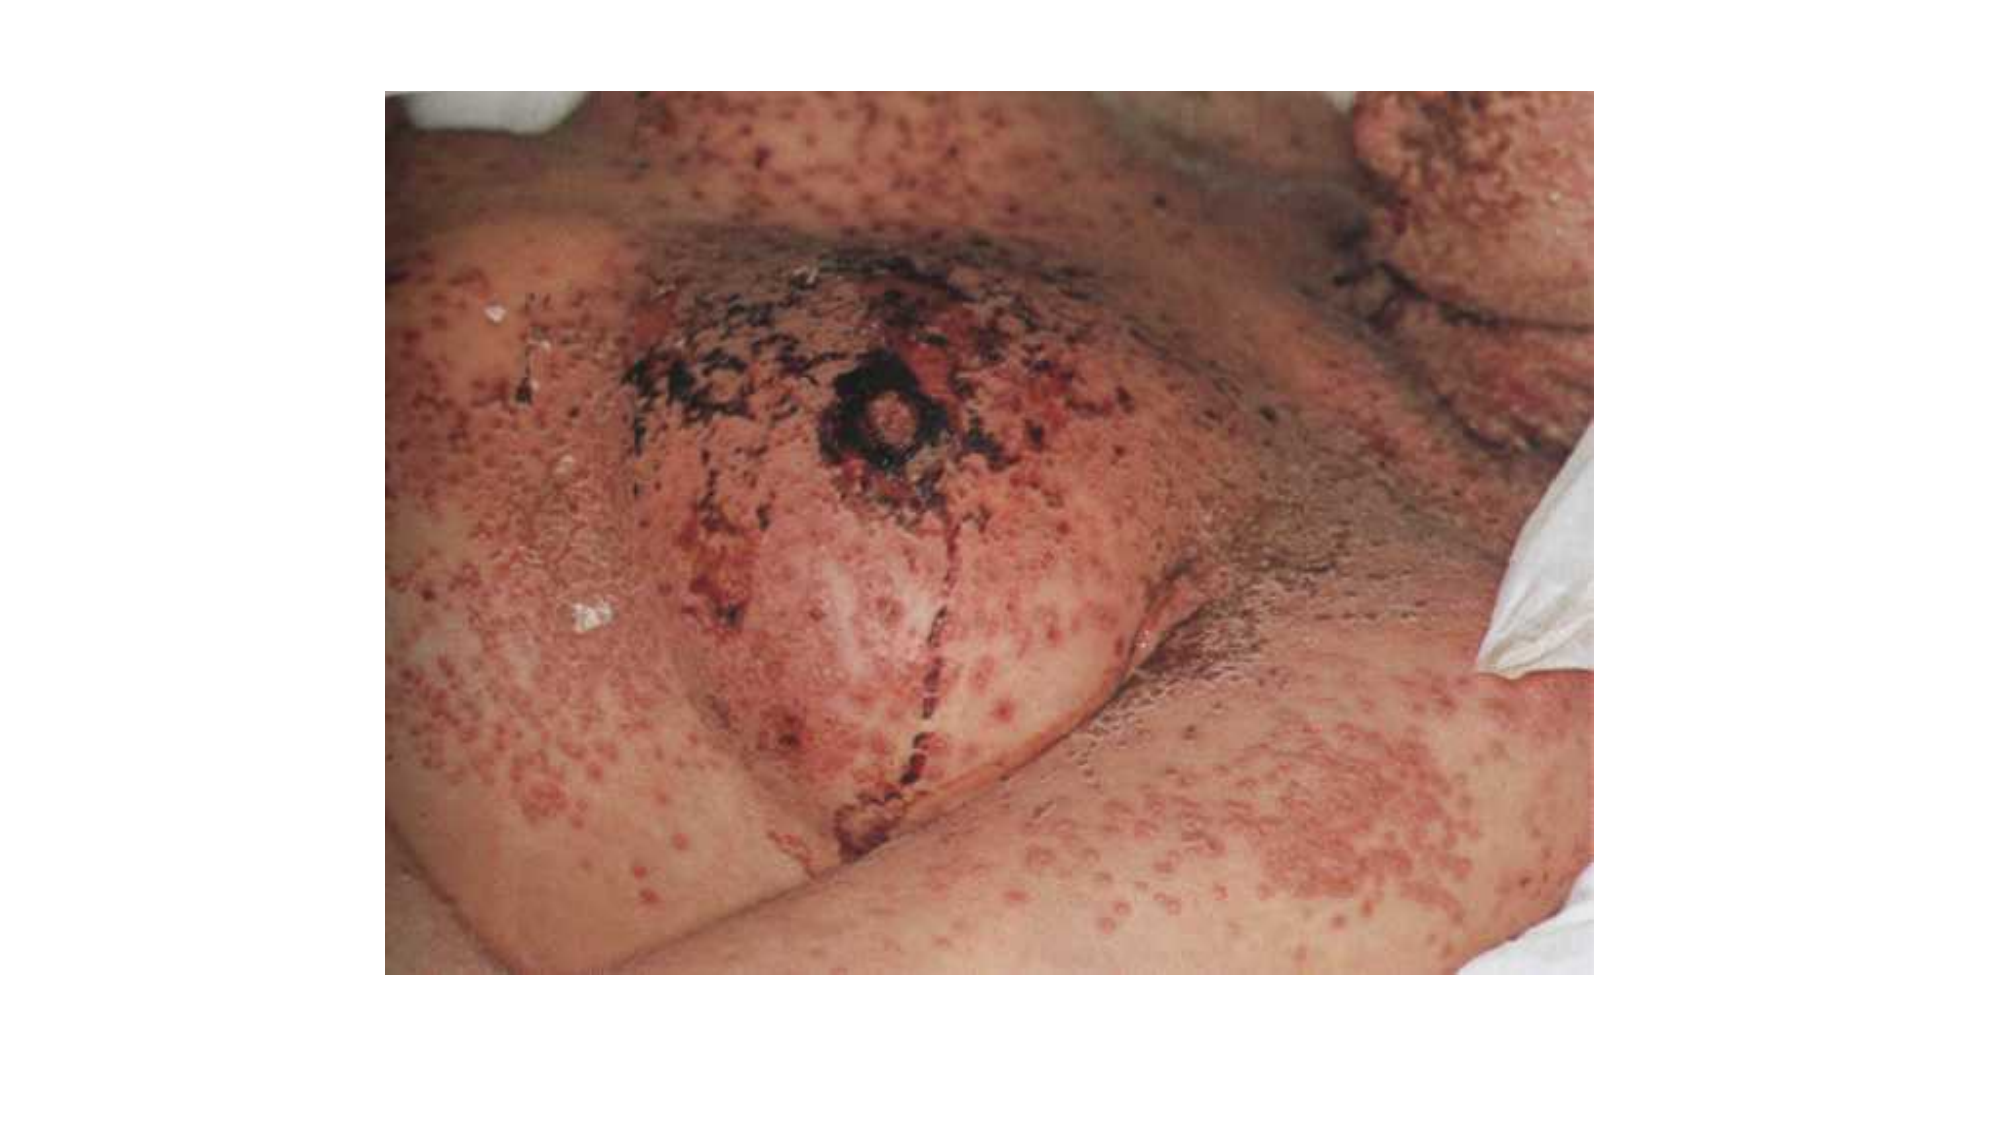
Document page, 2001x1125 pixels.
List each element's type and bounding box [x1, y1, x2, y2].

list [385, 91, 1594, 975]
